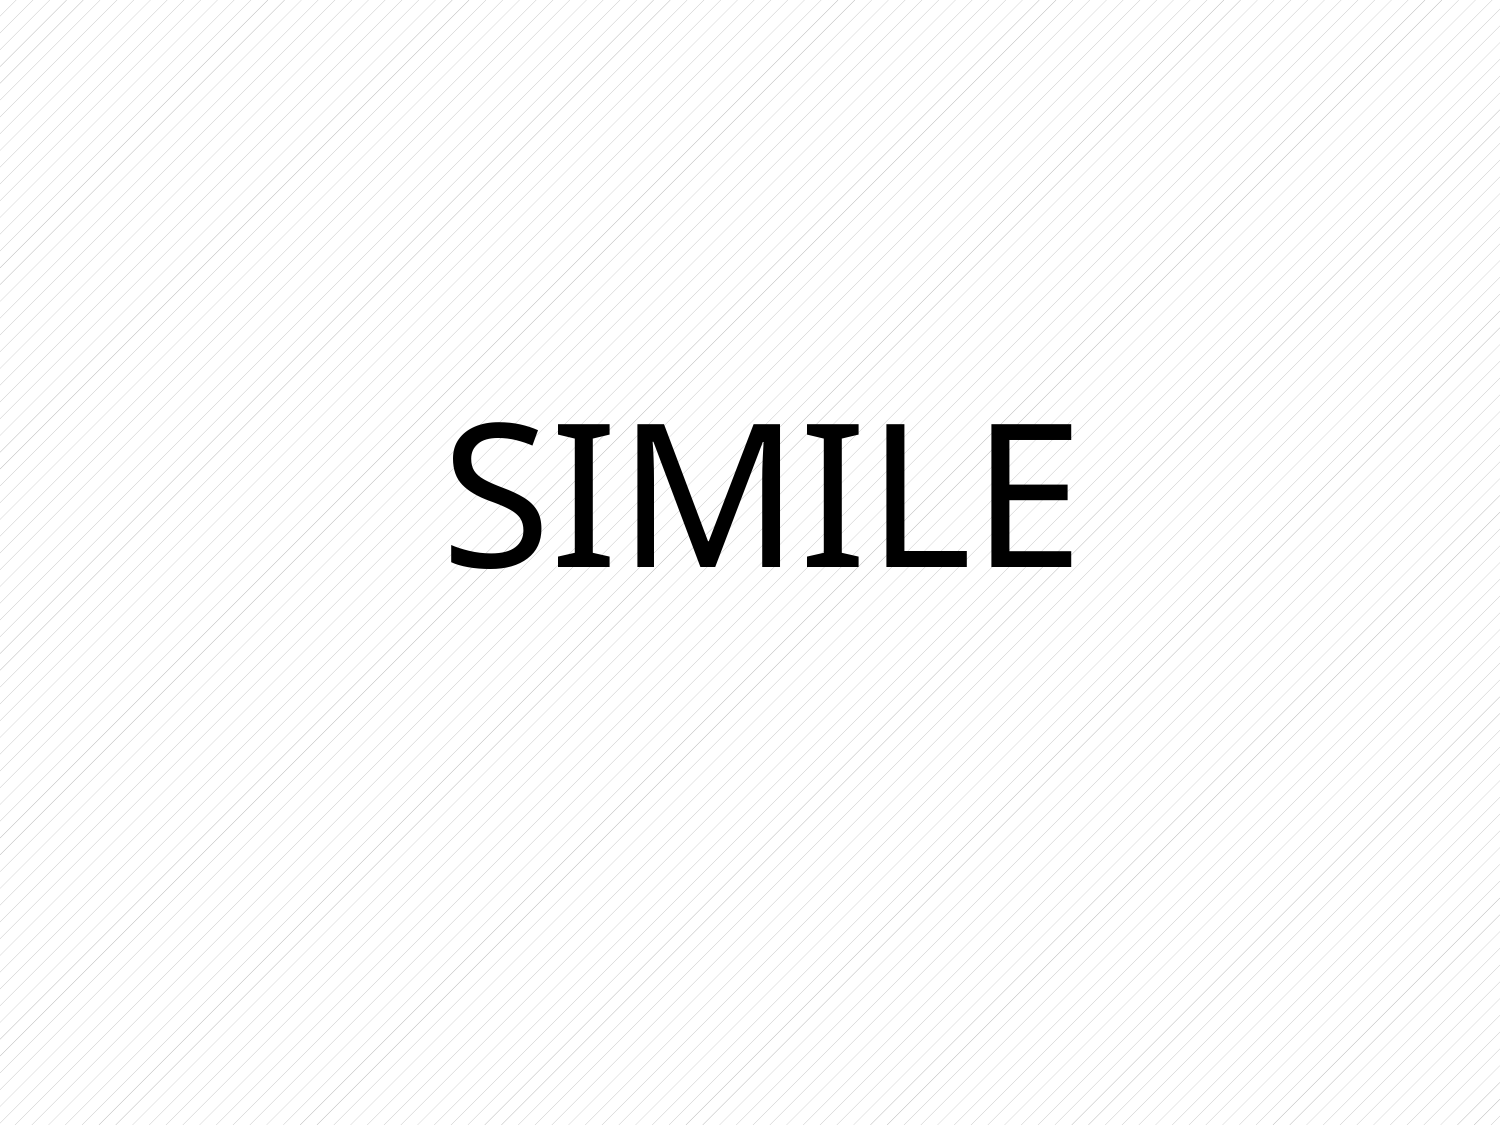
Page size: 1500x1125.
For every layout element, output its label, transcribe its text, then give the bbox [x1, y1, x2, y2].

title SIMILE [87, 299, 1438, 675]
